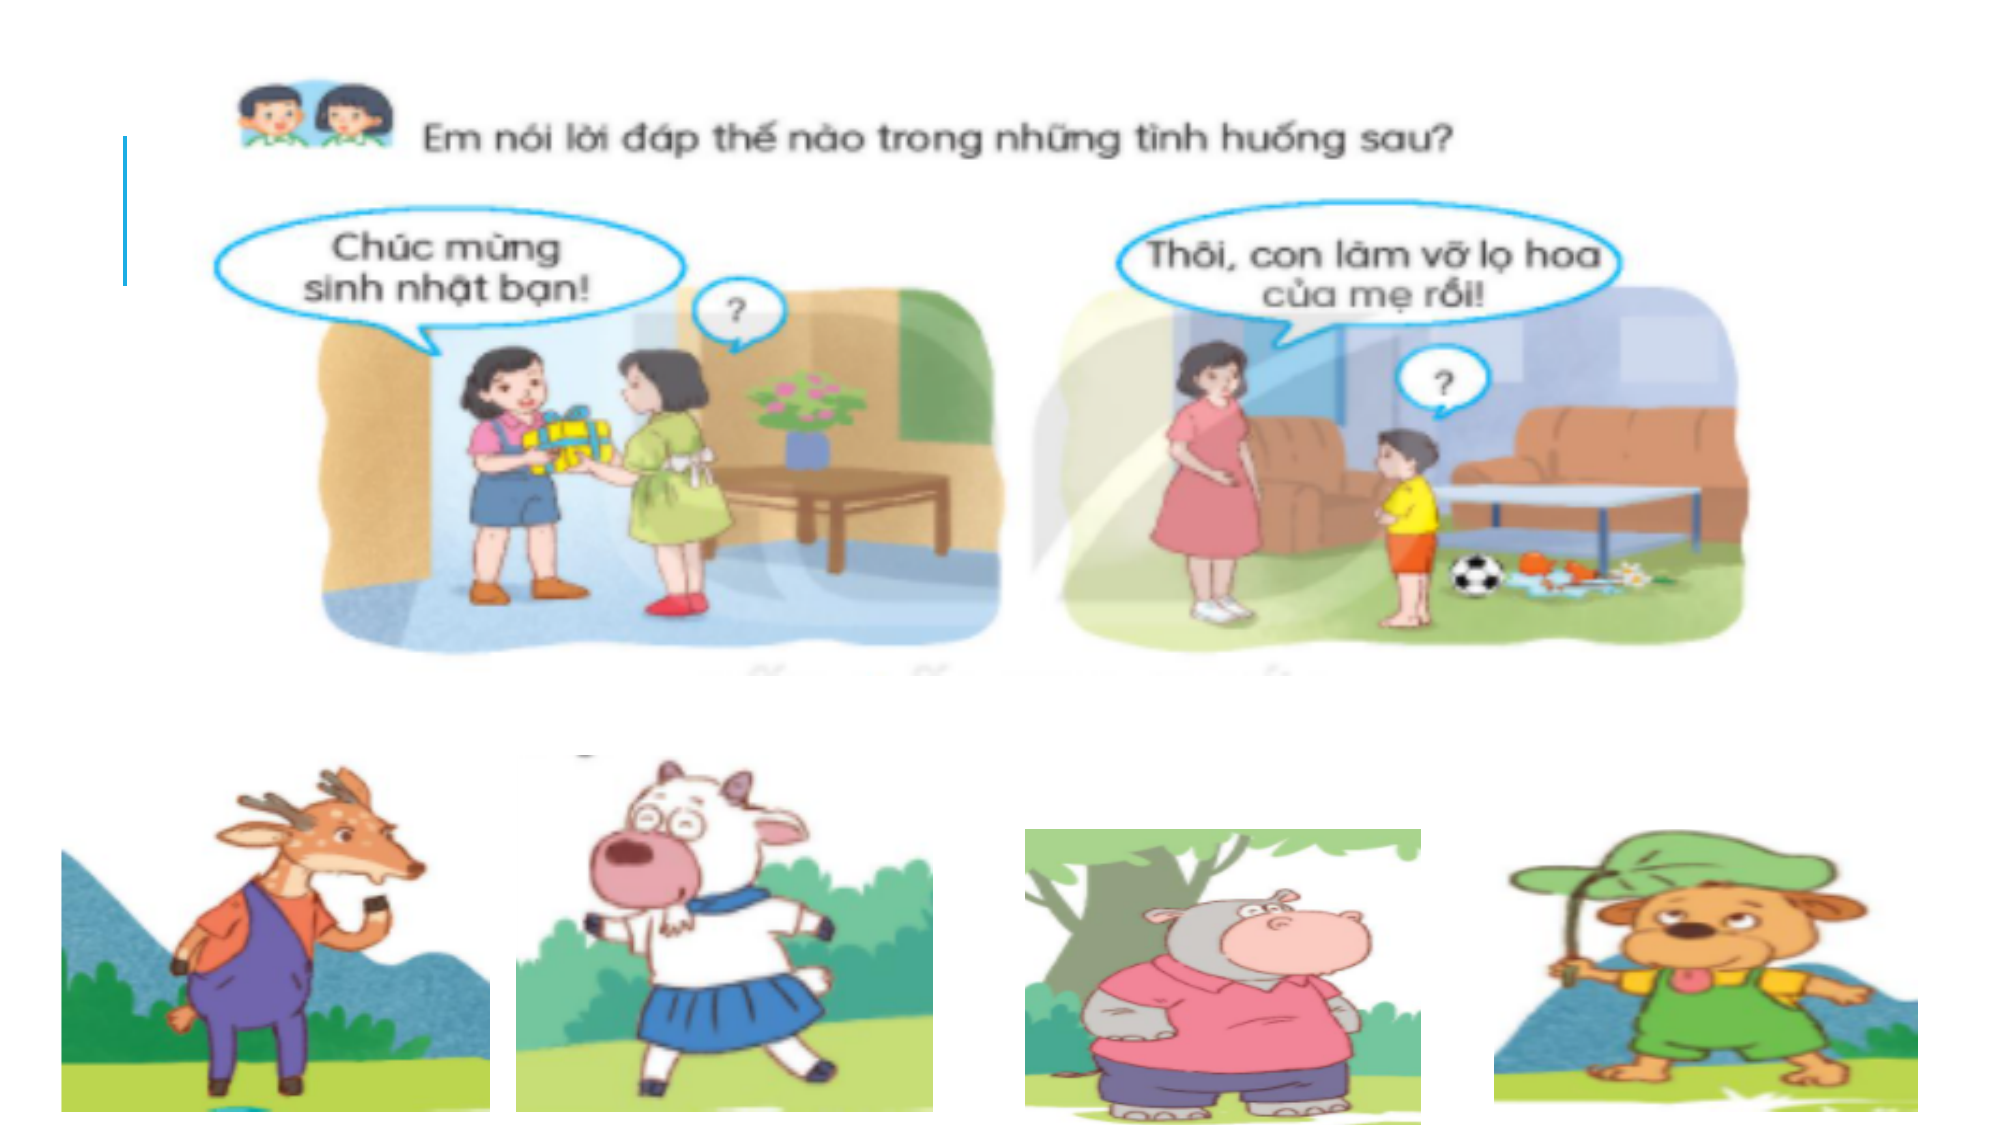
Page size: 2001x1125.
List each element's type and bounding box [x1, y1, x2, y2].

picture [1024, 829, 1421, 1125]
picture [1494, 829, 1918, 1112]
picture [45, 740, 491, 1112]
picture [516, 755, 933, 1112]
picture [191, 45, 1793, 677]
